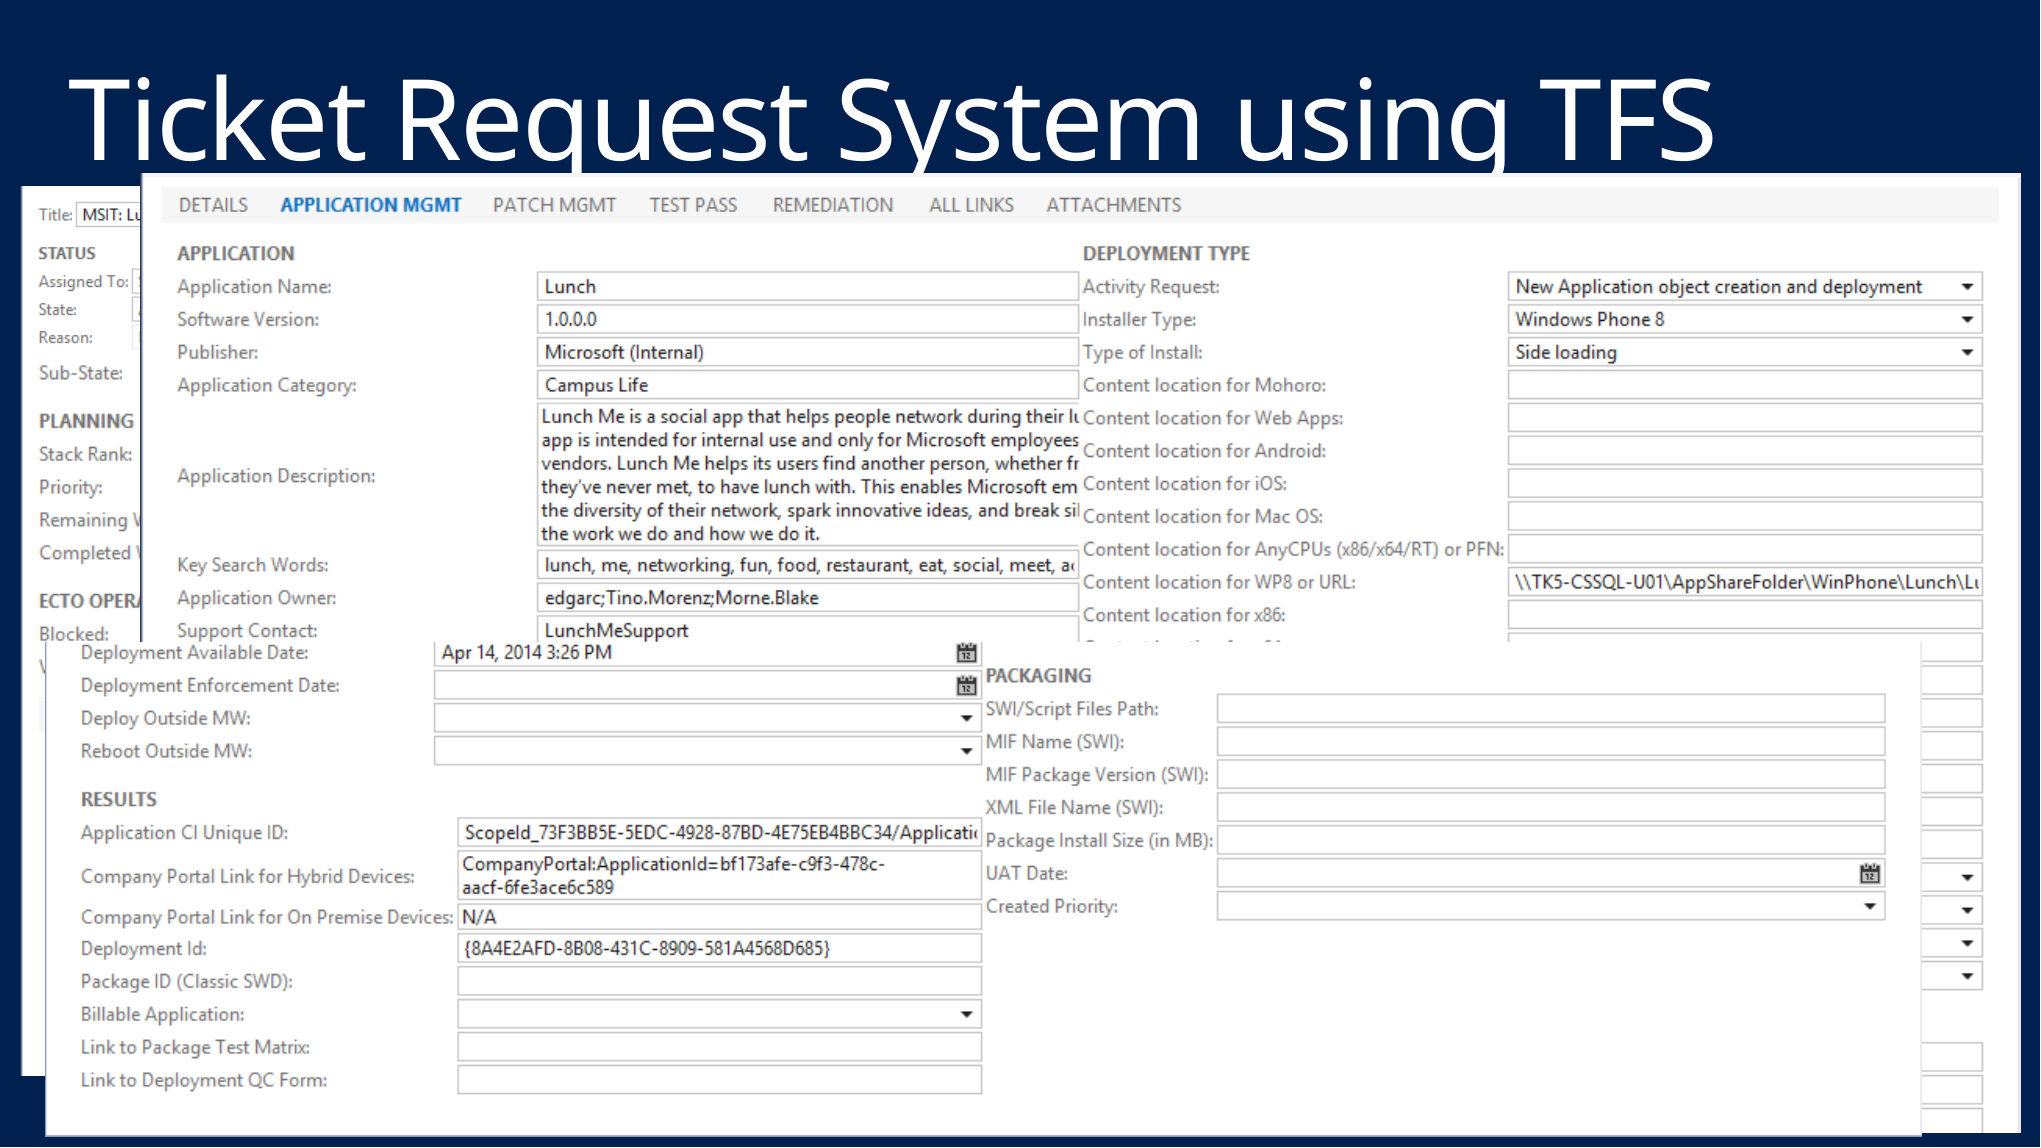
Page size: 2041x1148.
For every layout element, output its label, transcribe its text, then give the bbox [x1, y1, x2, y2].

title Ticket Request System using TFS [45, 48, 1996, 185]
picture [19, 173, 2021, 1138]
